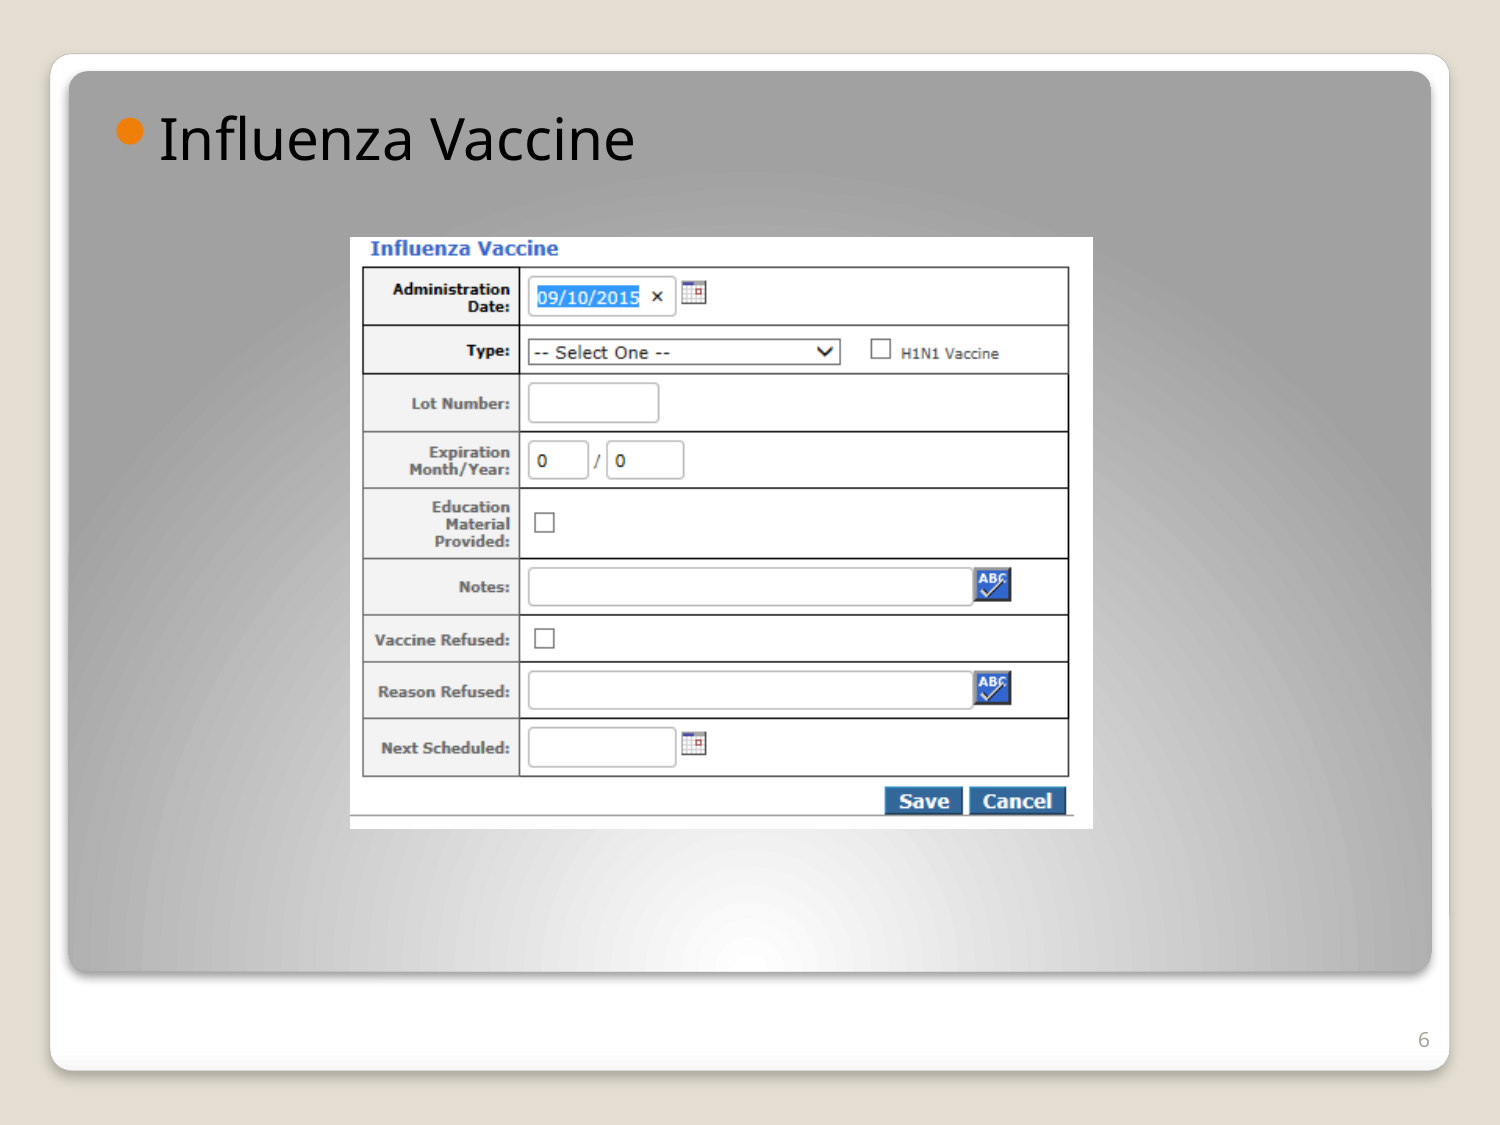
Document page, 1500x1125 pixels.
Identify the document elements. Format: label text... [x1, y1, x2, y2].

slide_number 6 [1369, 1002, 1445, 1063]
picture [349, 237, 1093, 829]
list Influenza Vaccine [82, 86, 1426, 226]
